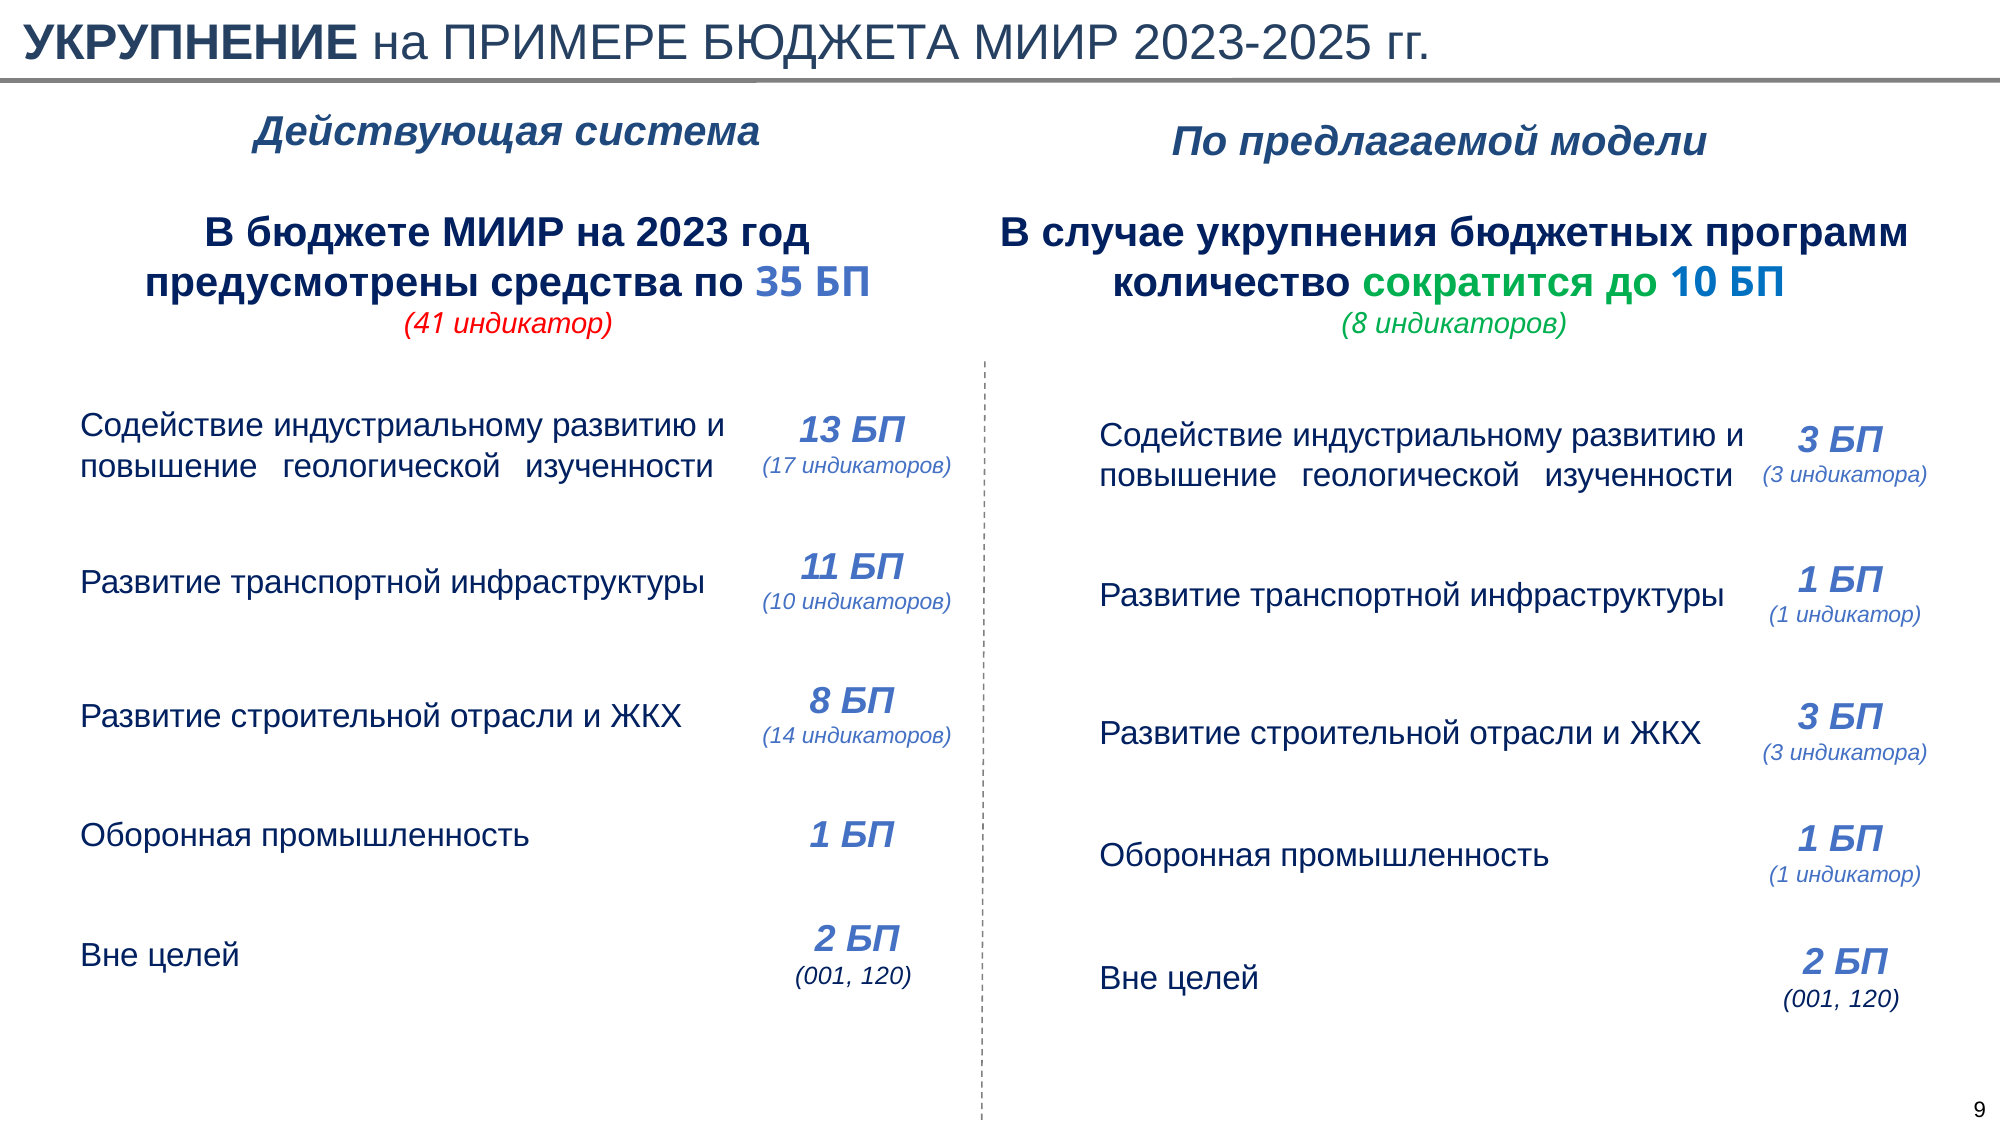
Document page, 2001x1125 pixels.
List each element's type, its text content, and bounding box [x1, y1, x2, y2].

text_box УКРУПНЕНИЕ на ПРИМЕРЕ БЮДЖЕТА МИИР 2023-2025 гг. [8, 2, 1783, 77]
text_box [40, 196, 1959, 1023]
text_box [981, 361, 986, 1122]
text_box Действующая система [84, 94, 931, 171]
text_box По предлагаемой модели [1016, 103, 1863, 180]
